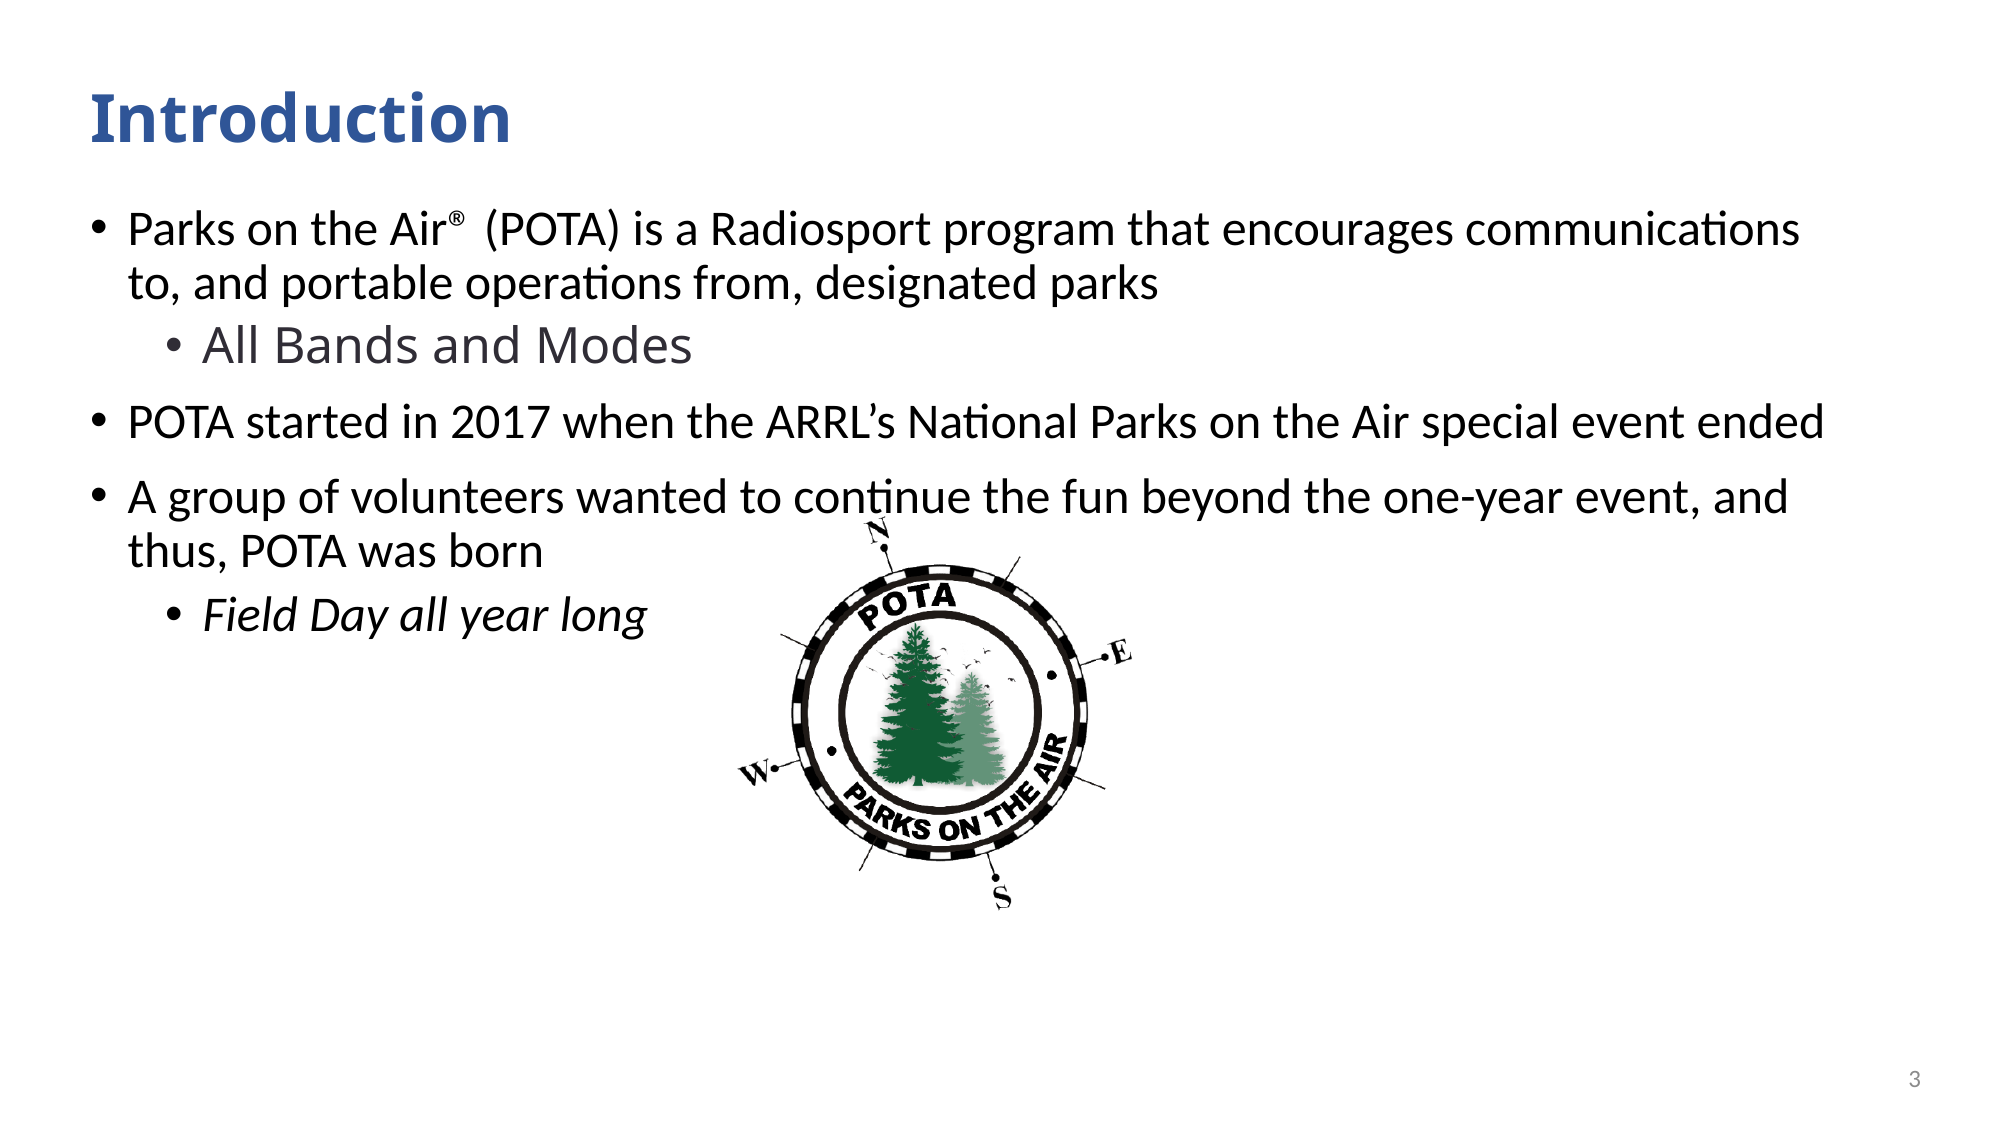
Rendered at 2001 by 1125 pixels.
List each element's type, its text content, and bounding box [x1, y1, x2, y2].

list Parks on the Air® (POTA) is a Radiosport program that encourages communications to, and portable operations from, designated parks All Bands and Modes POTA started in 2017 when the ARRL’s National Parks on the Air special event ended A group of volunteers wanted to continue the fun beyond the one-year event, and thus, POTA was born Field Day all year long [75, 194, 1879, 909]
picture [732, 504, 1150, 922]
slide_number 3 [1486, 1047, 1937, 1108]
title Introduction [75, 59, 1863, 183]
